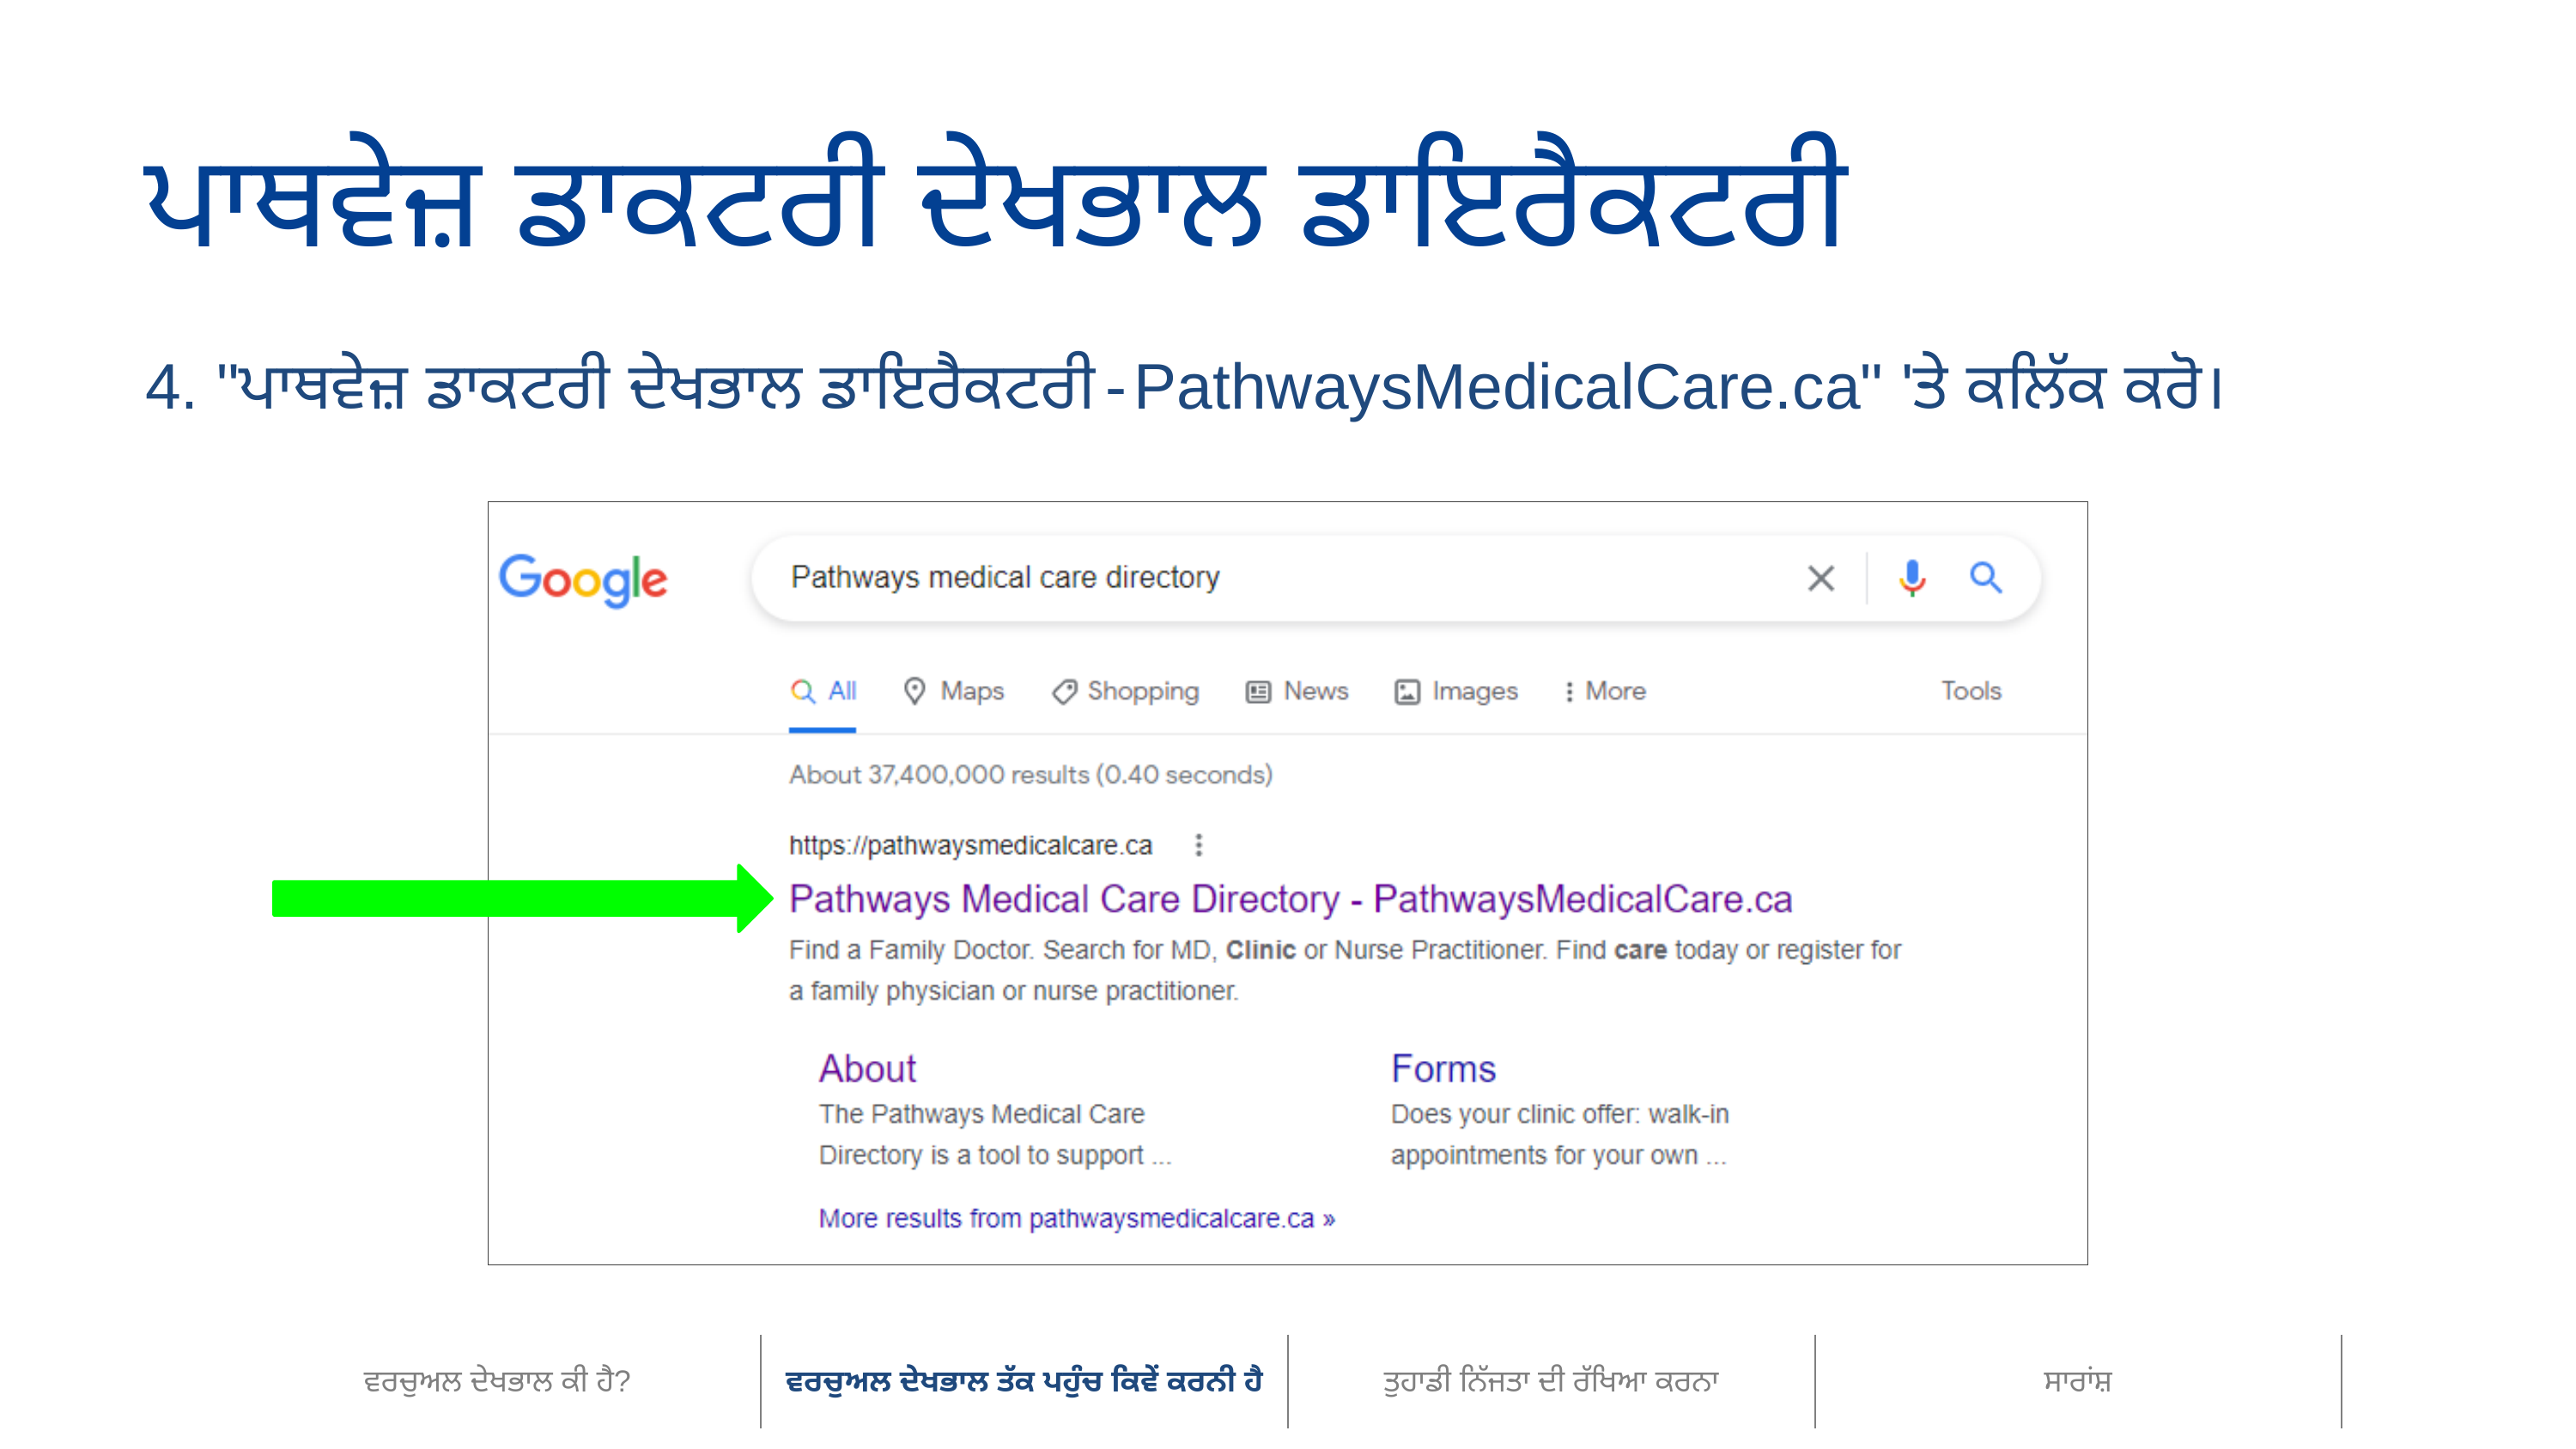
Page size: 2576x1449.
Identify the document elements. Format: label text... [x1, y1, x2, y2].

table_header ਵਰਚੁਅਲ ਦੇਖਭਾਲ ਕੀ ਹੈ? [234, 1335, 760, 1428]
table_header ਤੁਹਾਡੀ ਨਿੱਜਤਾ ਦੀ ਰੱਖਿਆ ਕਰਨਾ [1289, 1335, 1814, 1428]
text_box ਪਾਥਵੇਜ਼ ਡਾਕਟਰੀ ਦੇਖਭਾਲ ਡਾਇਰੈਕਟਰੀ [145, 102, 2504, 253]
table_header ਸਾਰਾਂਸ਼ [1816, 1335, 2341, 1428]
picture [488, 500, 2088, 1265]
table_header ਵਰਚੁਅਲ ਦੇਖਭਾਲ ਤੱਕ ਪਹੁੰਚ ਕਿਵੇਂ ਕਰਨੀ ਹੈ [762, 1335, 1287, 1428]
text_box 4. "ਪਾਥਵੇਜ਼ ਡਾਕਟਰੀ ਦੇਖਭਾਲ ਡਾਇਰੈਕਟਰੀ - PathwaysMedicalCare.ca" 'ਤੇ ਕਲਿੱਕ ਕਰੋ। [145, 344, 2498, 479]
text_box [272, 880, 481, 917]
